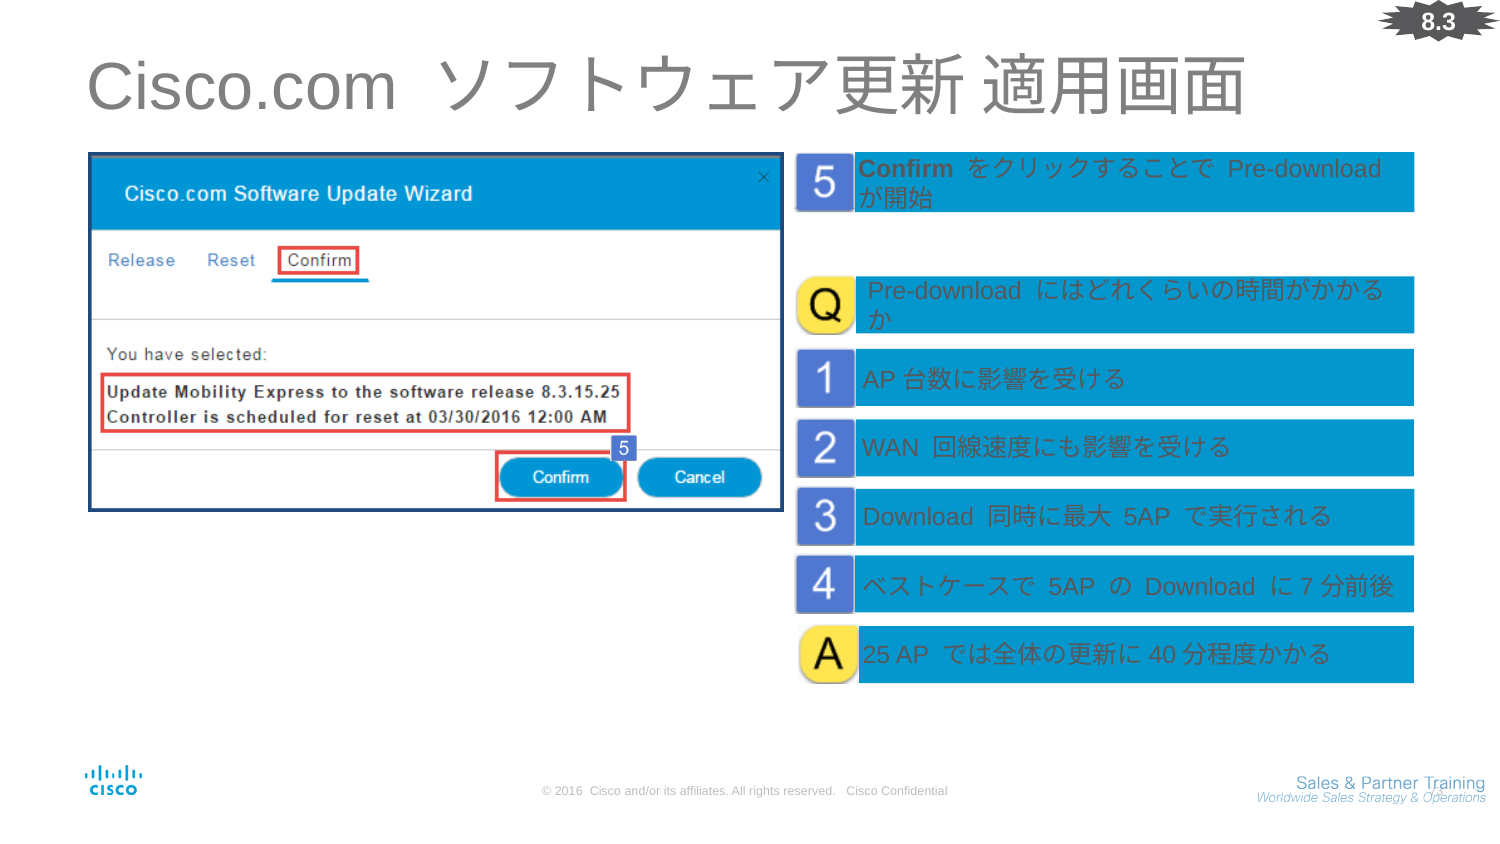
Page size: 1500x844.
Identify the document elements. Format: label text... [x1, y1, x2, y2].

text_box Cisco.com ソフトウェア更新 適用画面 [71, 30, 1441, 151]
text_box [794, 553, 1428, 617]
picture [78, 758, 148, 803]
picture [88, 151, 784, 512]
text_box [795, 347, 1431, 409]
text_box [794, 415, 1431, 478]
picture [1250, 770, 1492, 813]
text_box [795, 274, 1415, 336]
text_box 8.3 [1375, 0, 1500, 44]
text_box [794, 484, 1429, 546]
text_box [794, 151, 1415, 213]
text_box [798, 623, 1428, 685]
